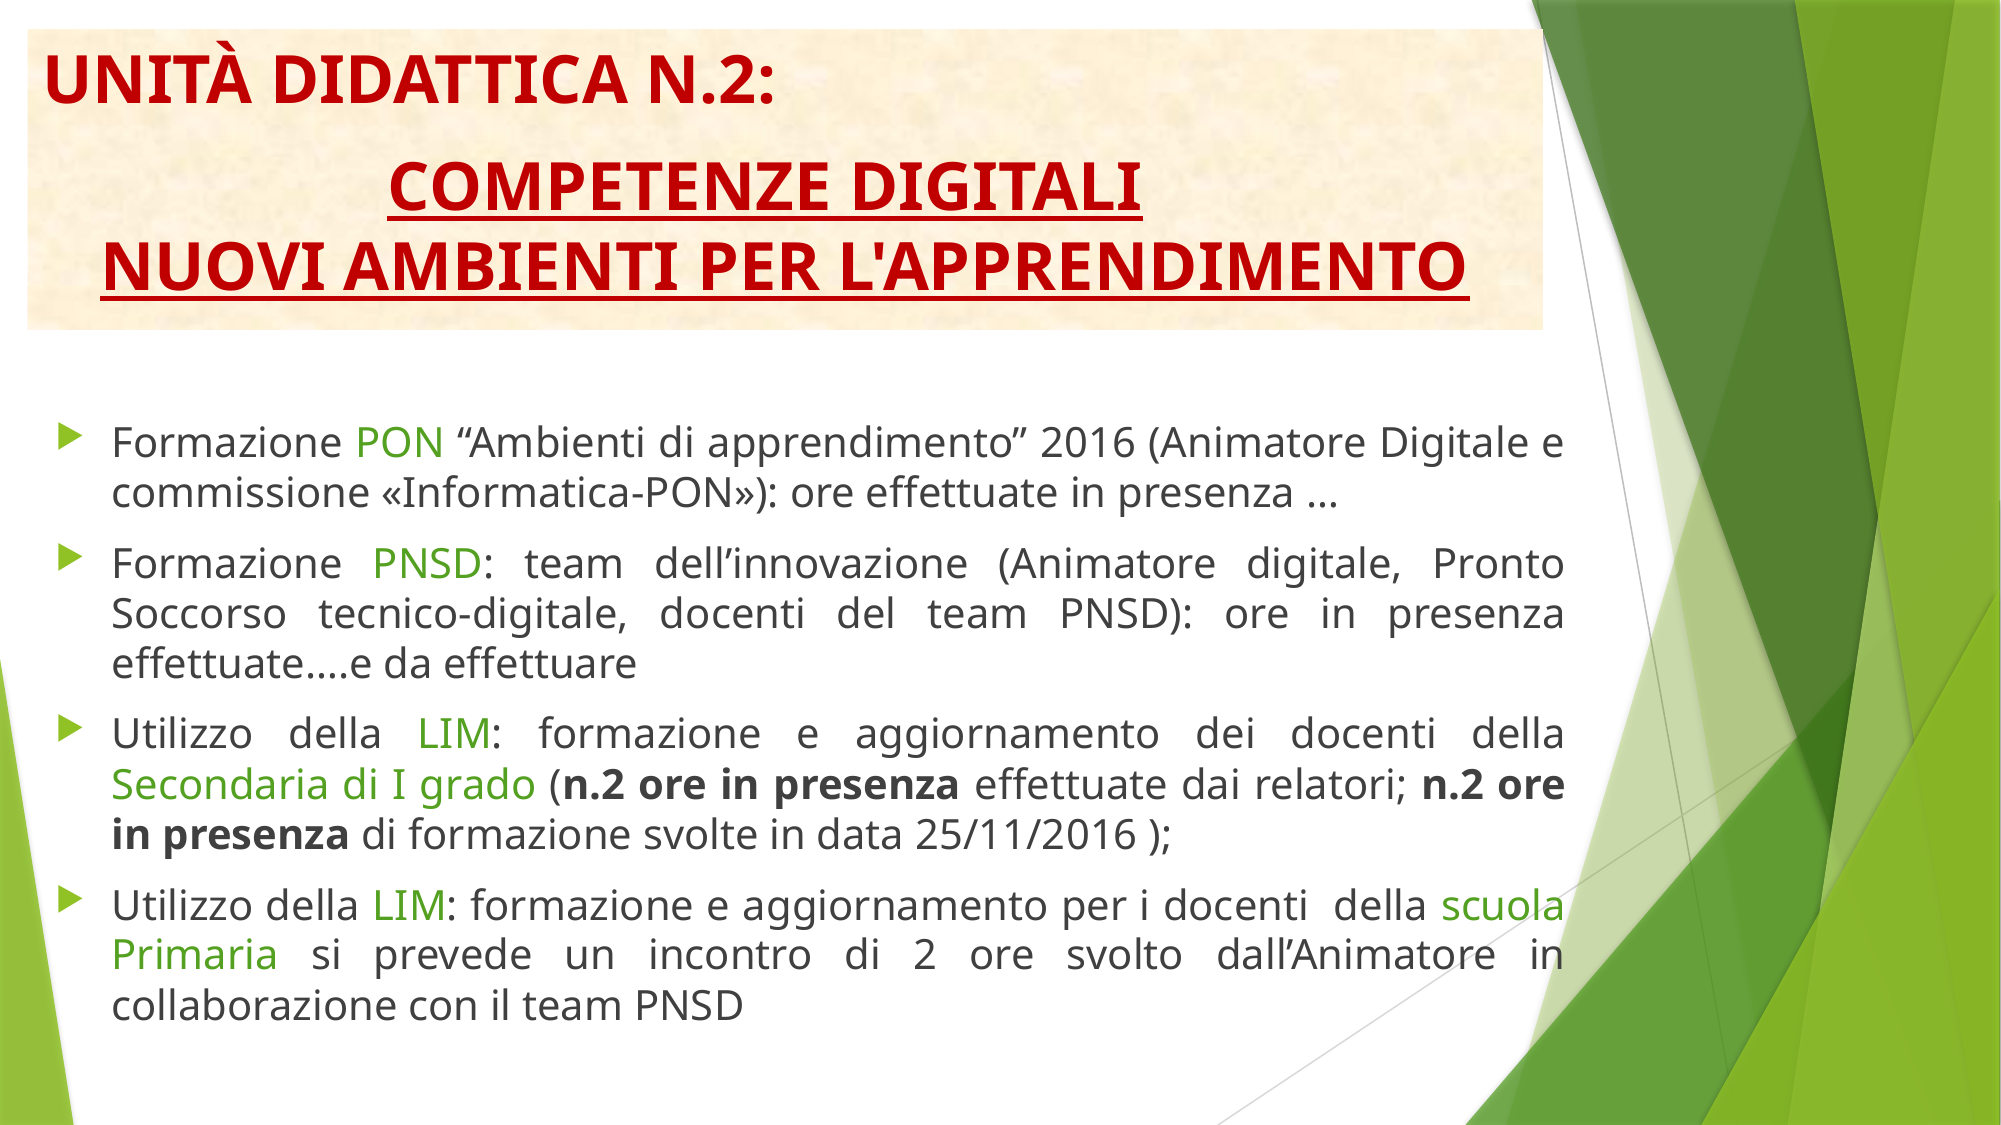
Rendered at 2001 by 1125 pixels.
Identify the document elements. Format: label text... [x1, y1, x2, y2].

text_box unità didattica n.2: COMPETENZE DIGITALI NUOVI AMBIENTI PER L'APPRENDIMENTO [27, 29, 1543, 330]
list Formazione PON “Ambienti di apprendimento” 2016 (Animatore Digitale e commissione «Informatica-PON»): ore effettuate in presenza … Formazione PNSD: team dell’innovazione (Animatore digitale, Pronto Soccorso tecnico-digitale, docenti del team PNSD): ore in presenza effettuate….e da effettuare Utilizzo della LIM: formazione e aggiornamento dei docenti della Secondaria di I grado (n.2 ore in presenza effettuate dai relatori; n.2 ore in presenza di formazione svolte in data 25/11/2016 ); Utilizzo della LIM: formazione e aggiornamento per i docenti della scuola Primaria si prevede un incontro di 2 ore svolto dall’Animatore in collaborazione con il team PNSD [40, 407, 1582, 1045]
